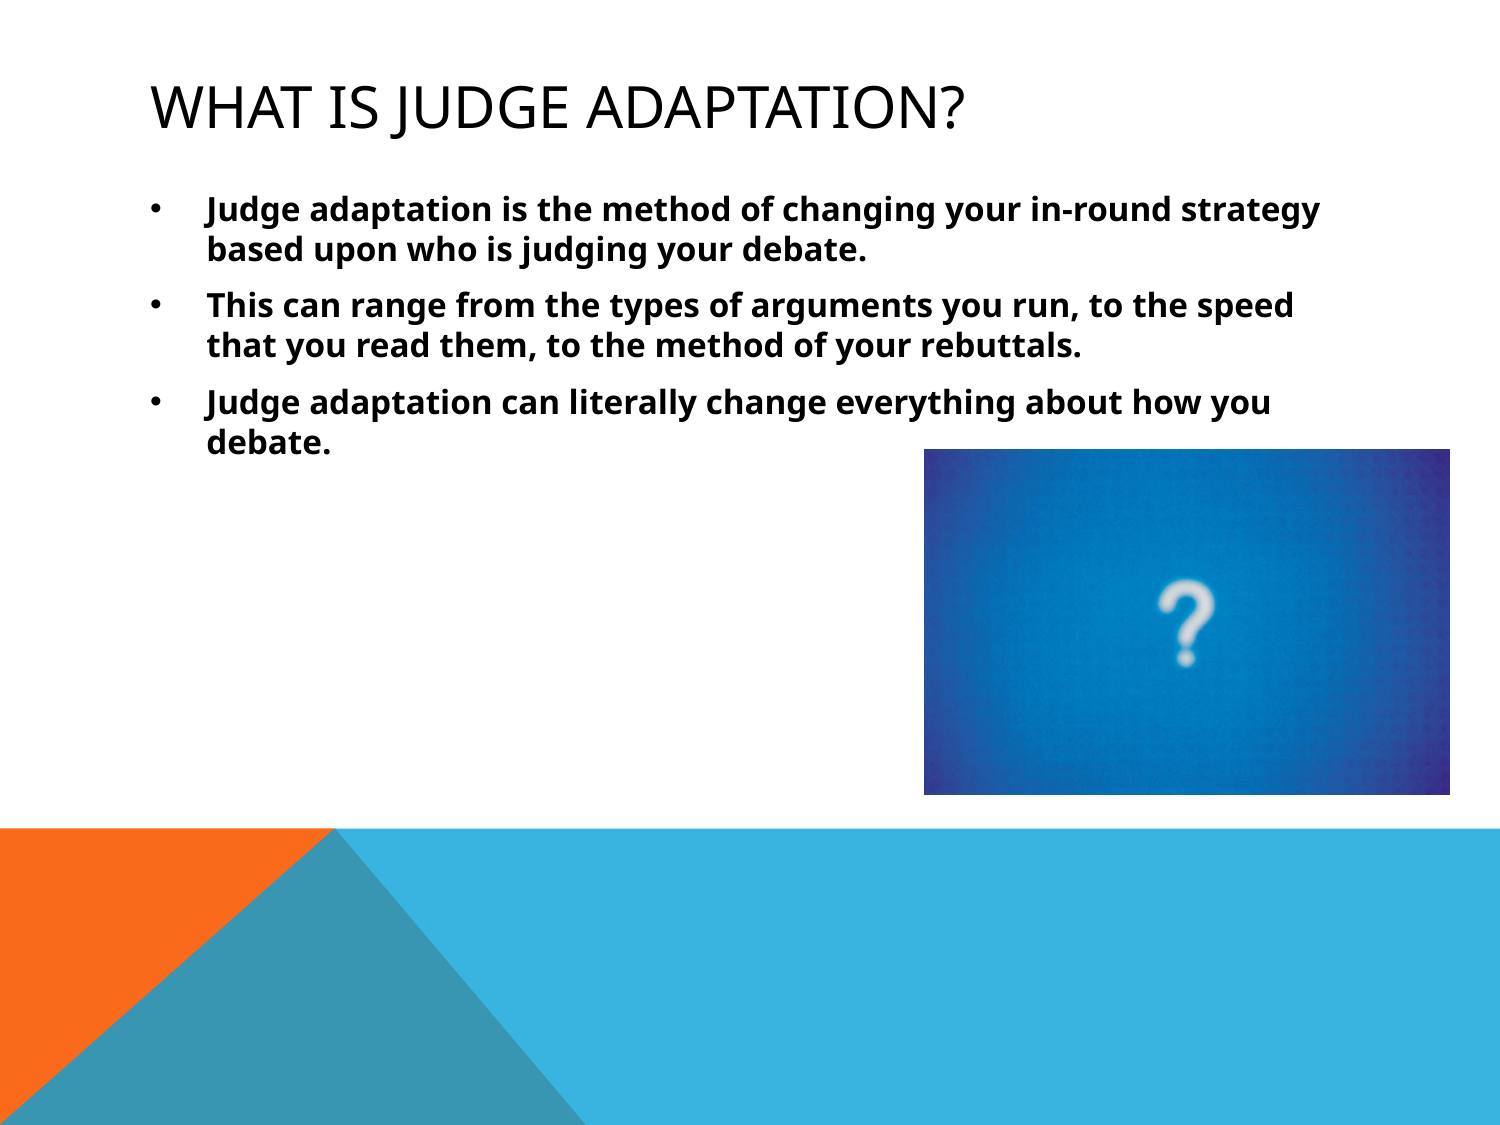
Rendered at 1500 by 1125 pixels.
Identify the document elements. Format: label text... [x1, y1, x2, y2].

list Judge adaptation is the method of changing your in-round strategy based upon who is judging your debate. This can range from the types of arguments you run, to the speed that you read them, to the method of your rebuttals. Judge adaptation can literally change everything about how you debate. [135, 180, 1369, 768]
title What is judge adaptation? [135, 60, 1369, 150]
picture [924, 449, 1451, 796]
